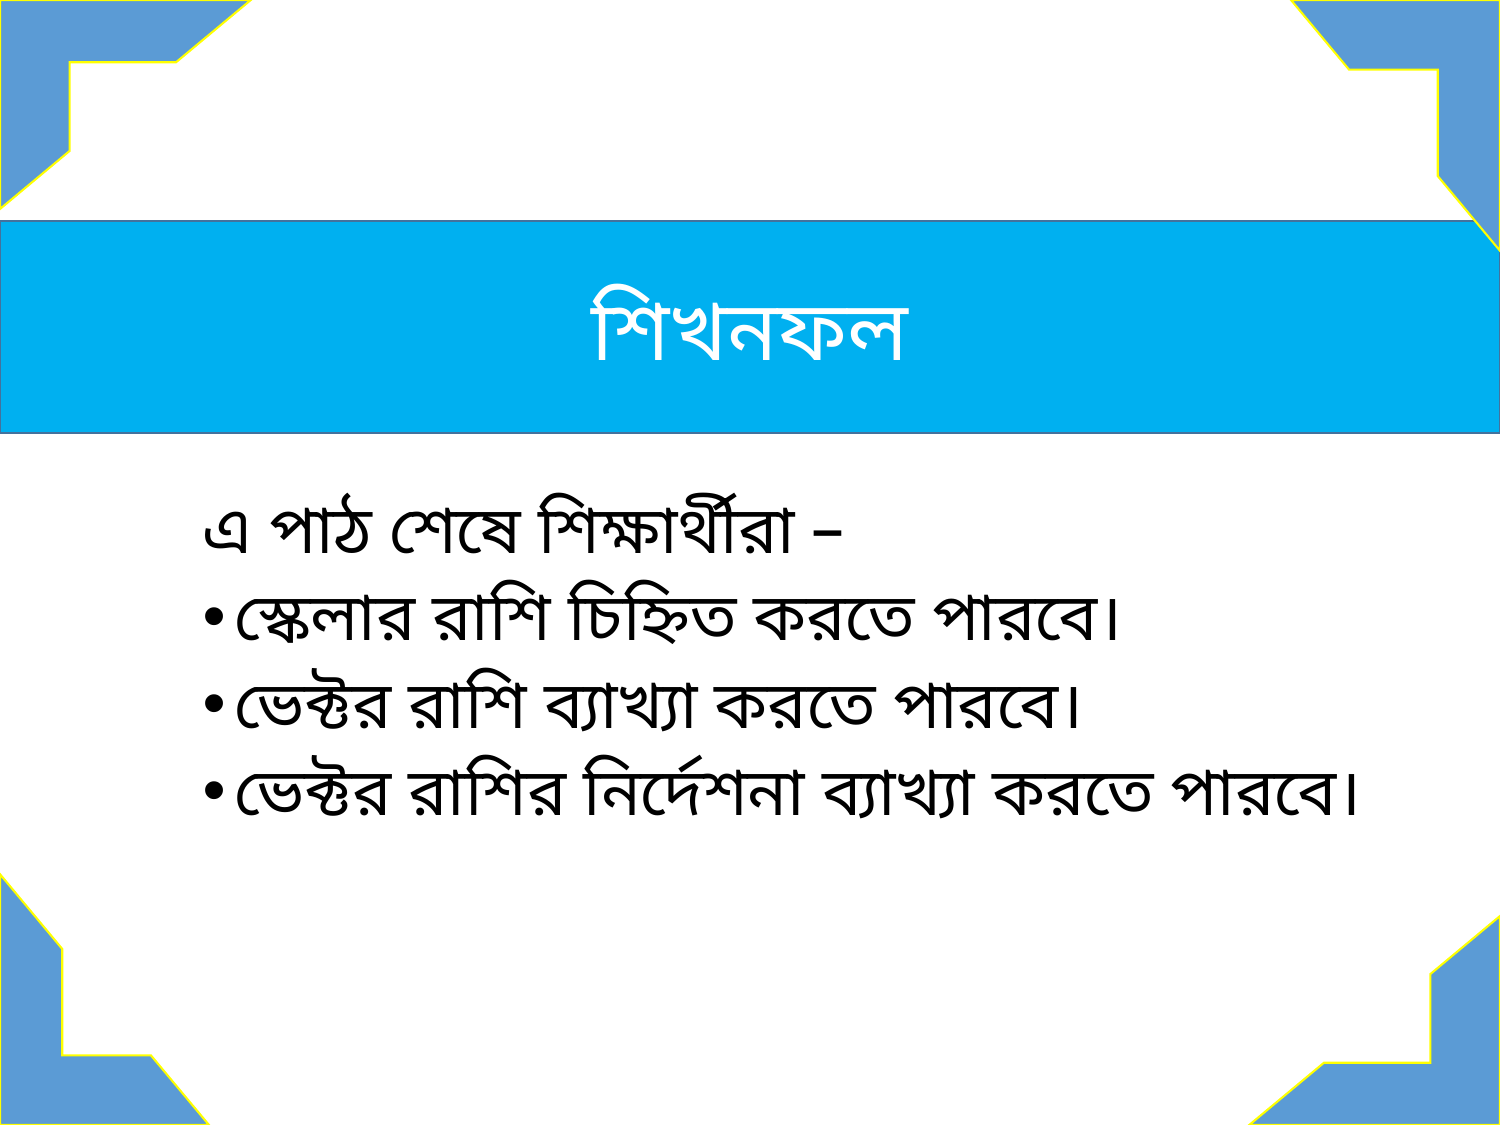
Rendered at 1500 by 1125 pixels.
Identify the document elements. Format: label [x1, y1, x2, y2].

text_box [0, 0, 1500, 1125]
